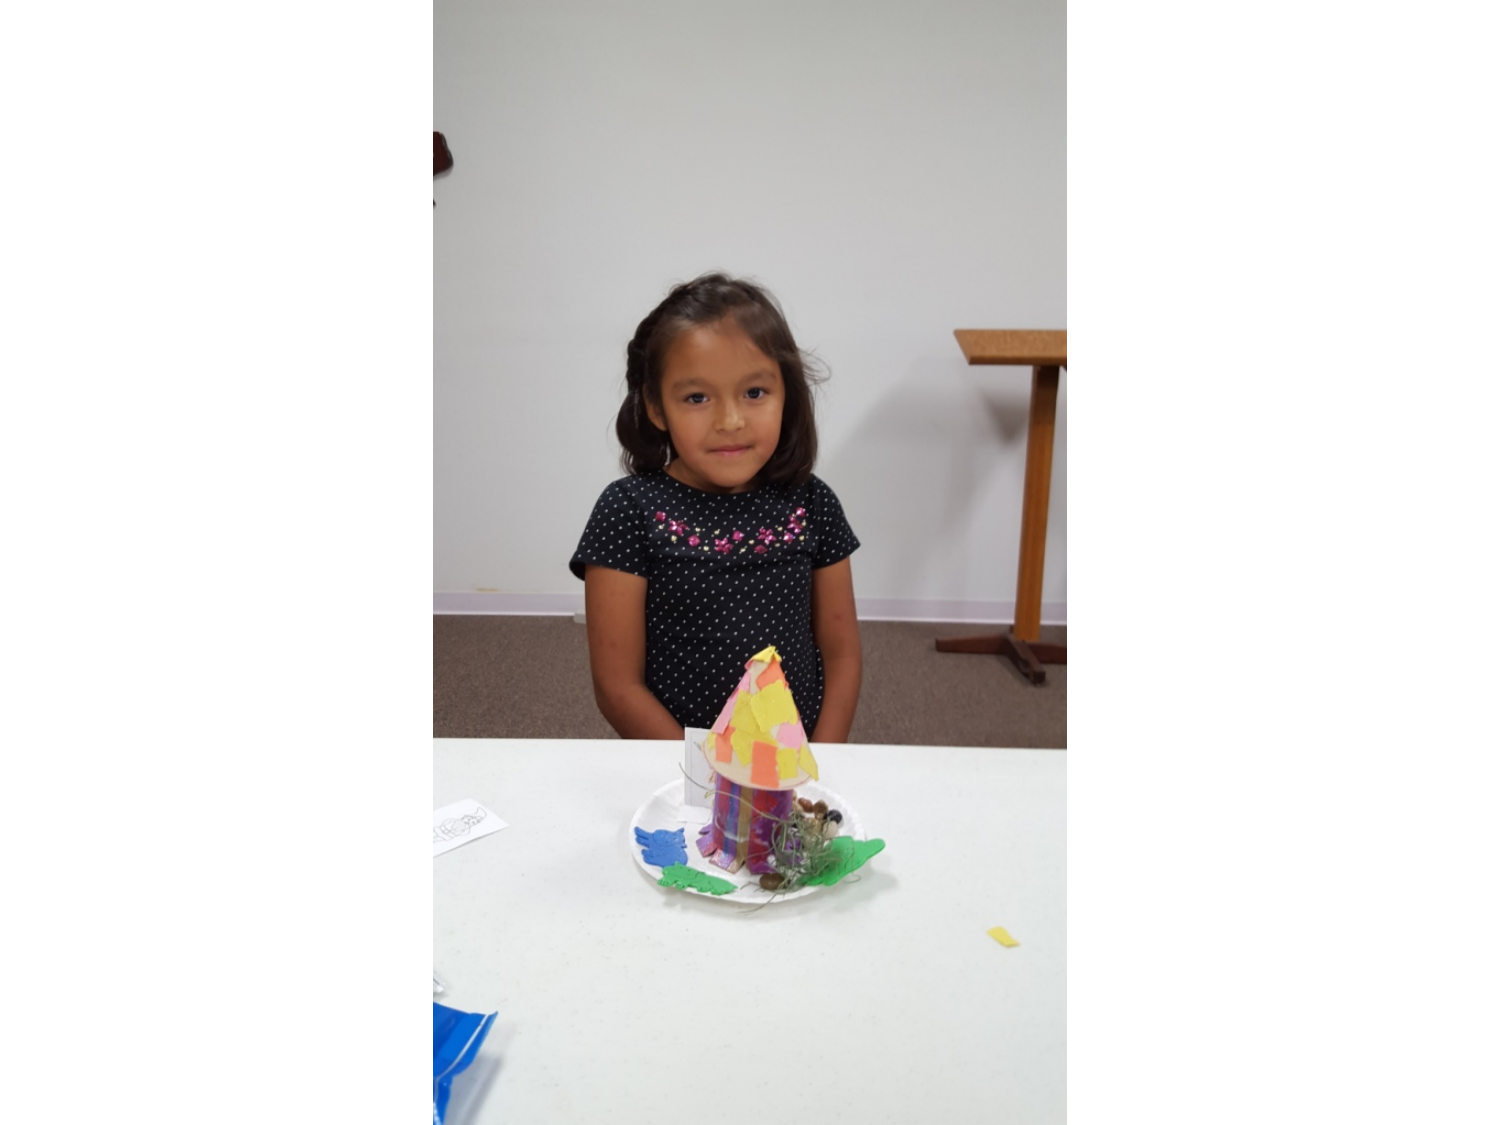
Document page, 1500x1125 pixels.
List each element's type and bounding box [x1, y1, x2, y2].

picture [433, 0, 1067, 1125]
